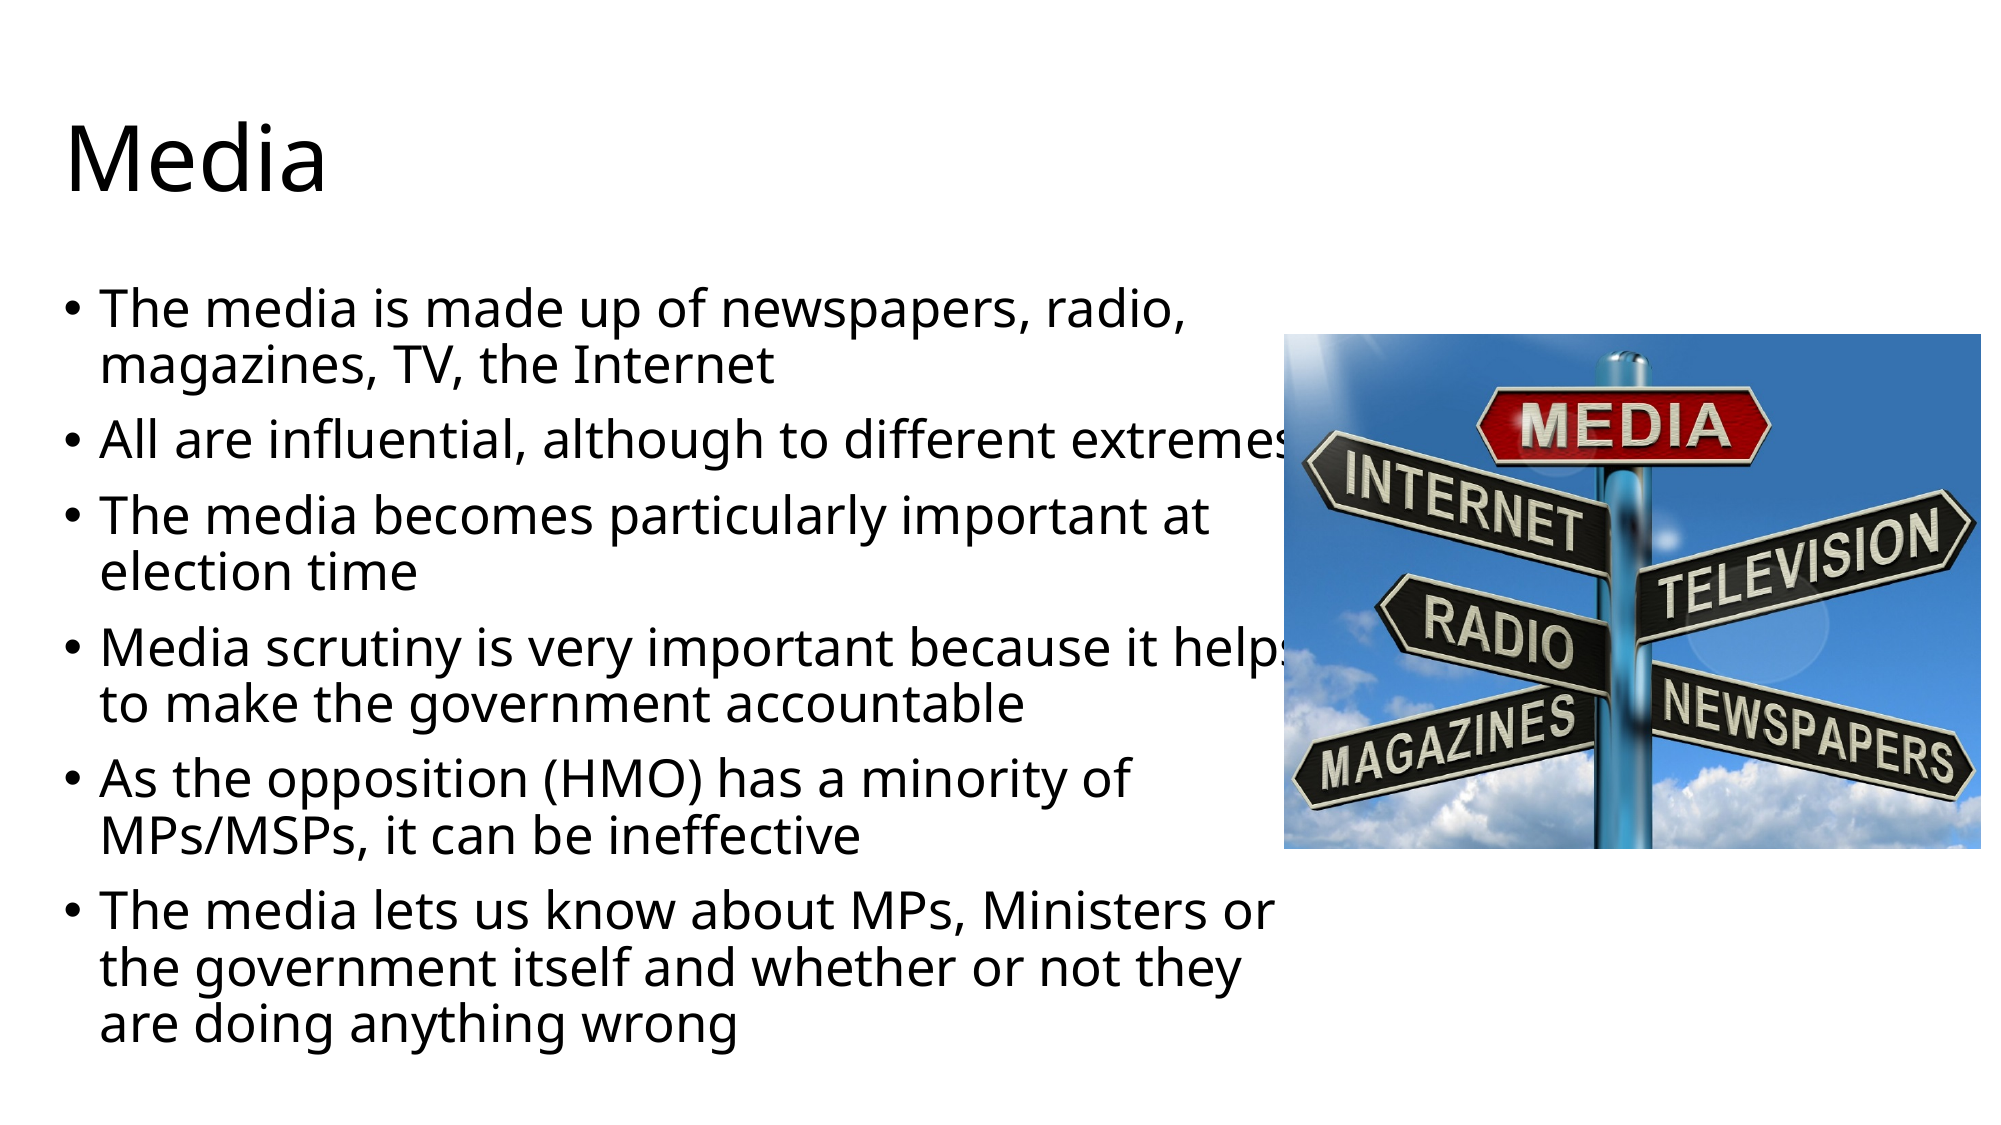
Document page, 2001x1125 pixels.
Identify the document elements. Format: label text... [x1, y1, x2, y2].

list The media is made up of newspapers, radio, magazines, TV, the Internet All are influential, although to different extremes The media becomes particularly important at election time Media scrutiny is very important because it helps to make the government accountable As the opposition (HMO) has a minority of MPs/MSPs, it can be ineffective The media lets us know about MPs, Ministers or the government itself and whether or not they are doing anything wrong [48, 274, 1324, 1086]
title Media [48, 67, 1324, 256]
picture [1284, 334, 1981, 849]
